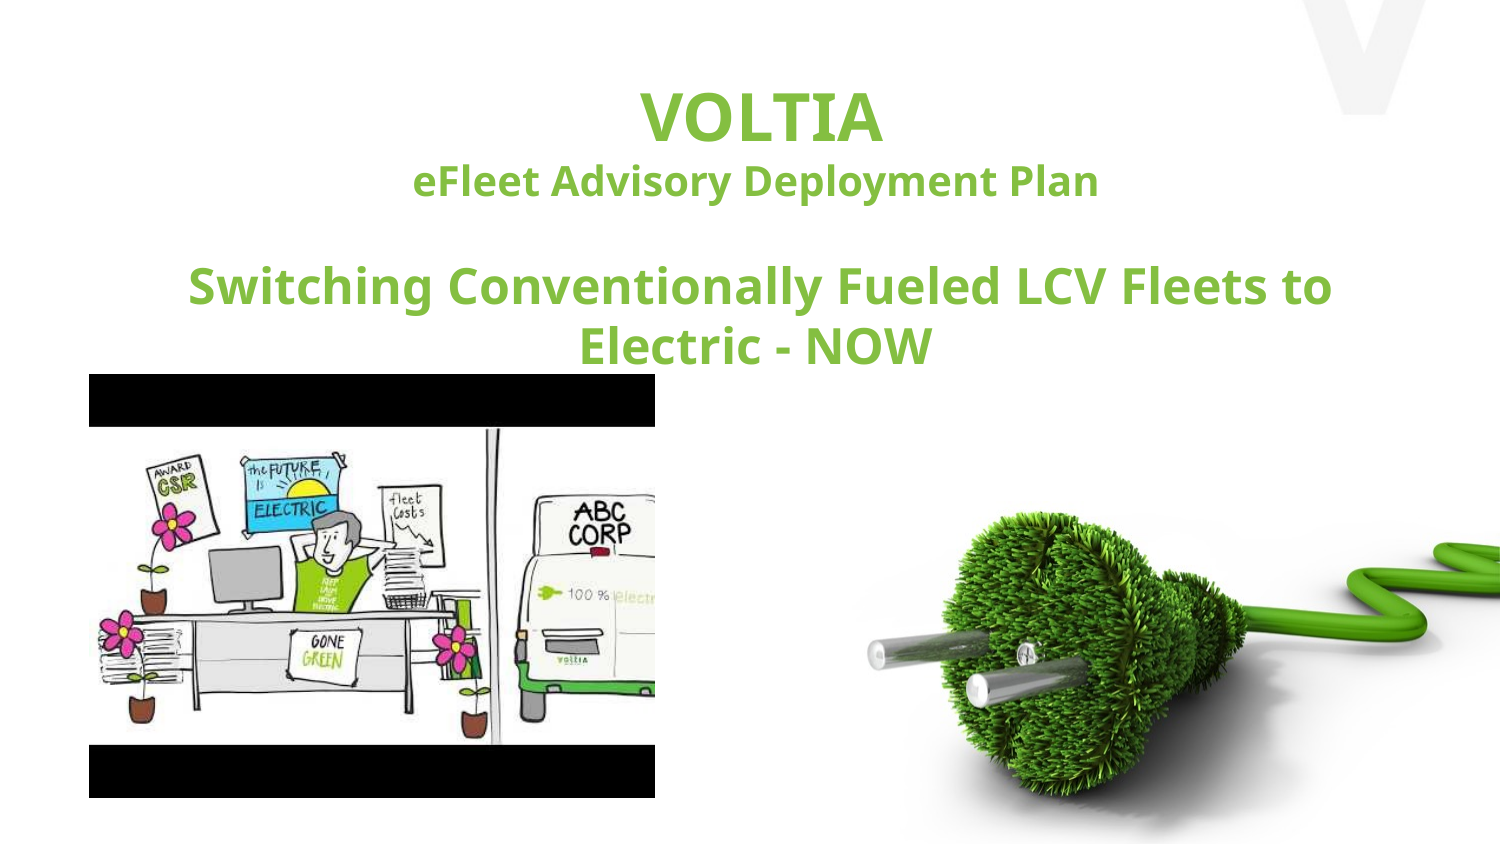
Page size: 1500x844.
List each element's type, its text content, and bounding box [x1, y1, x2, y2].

text_box VOLTIA eFleet Advisory Deployment Plan Switching Conventionally Fueled LCV Fleets to Electric - NOW [123, 67, 1400, 383]
picture [0, 0, 1500, 844]
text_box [88, 373, 656, 799]
